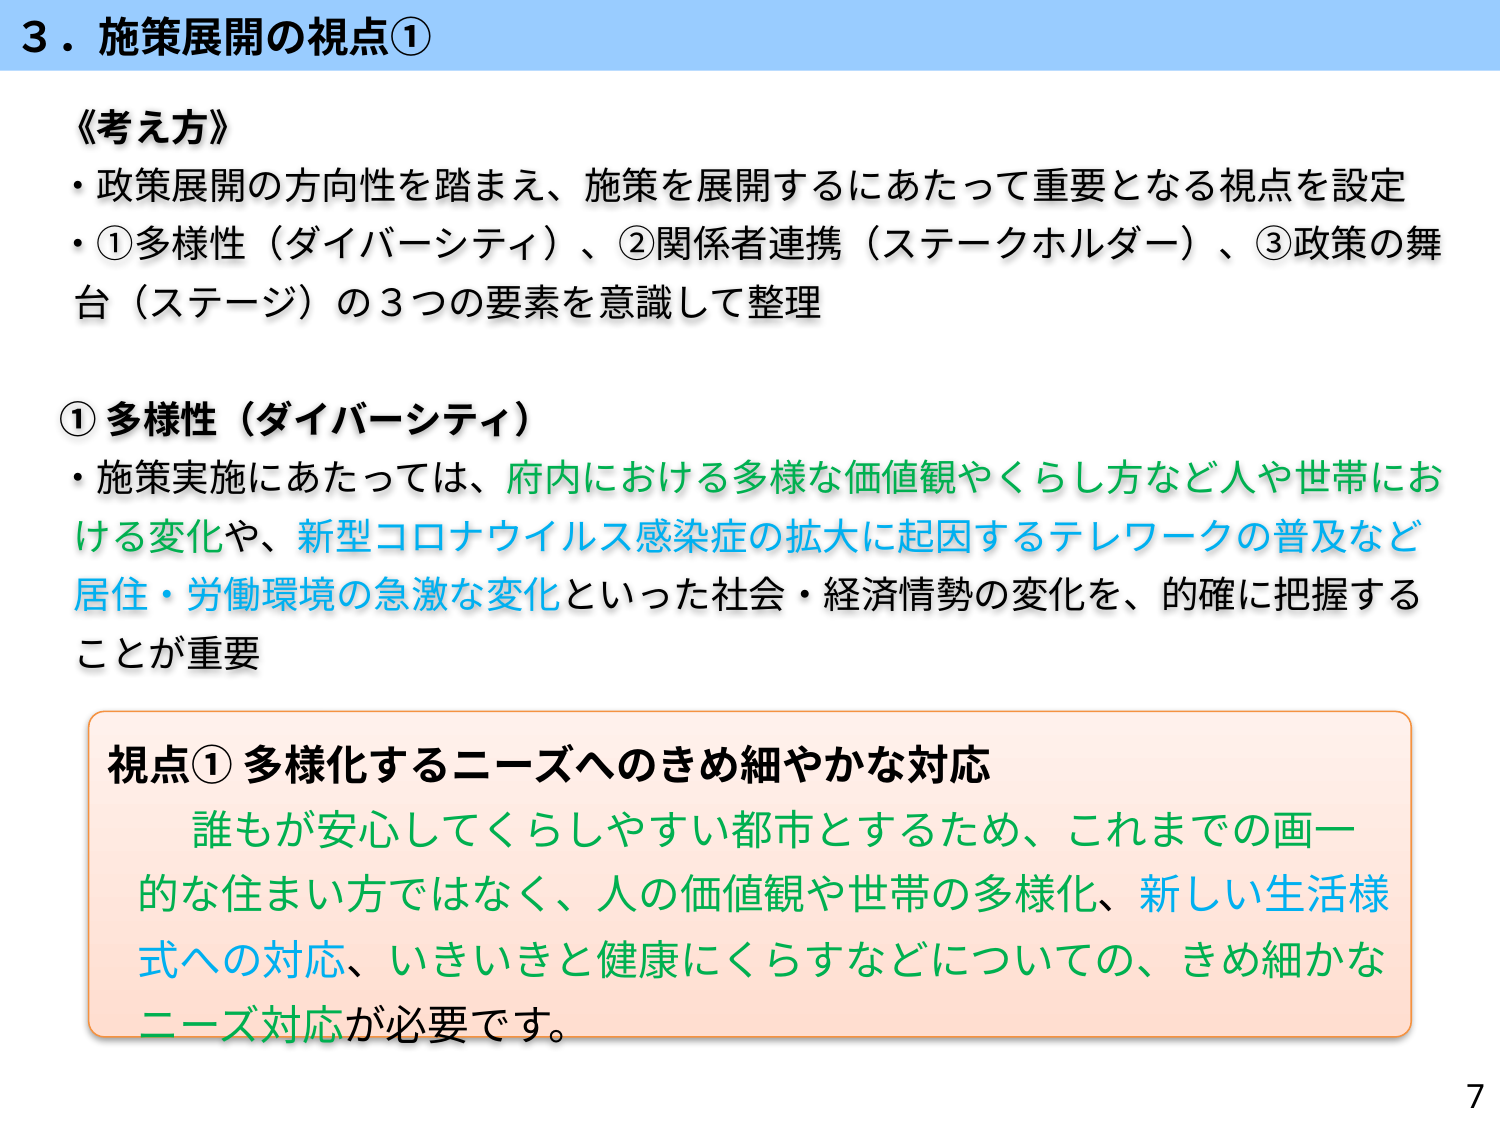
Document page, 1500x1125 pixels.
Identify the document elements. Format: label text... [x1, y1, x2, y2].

text_box 視点① 多様化するニーズへのきめ細やかな対応 誰もが安心してくらしやすい都市とするため、これまでの画一的な住まい方ではなく、人の価値観や世帯の多様化、新しい生活様式への対応、いきいきと健康にくらすなどについての、きめ細かなニーズ対応が必要です。 [87, 710, 1413, 1038]
slide_number 7 [1364, 1069, 1500, 1125]
text_box ３．施策展開の視点① [0, 0, 1500, 71]
text_box 《考え方》 ・政策展開の方向性を踏まえ、施策を展開するにあたって重要となる視点を設定 ・①多様性（ダイバーシティ）、②関係者連携（ステークホルダー）、③政策の舞台（ステージ）の３つの要素を意識して整理 ①多様性（ダイバーシティ） ・施策実施にあたっては、府内における多様な価値観やくらし方など人や世帯における変化や、新型コロナウイルス感染症の拡大に起因するテレワークの普及など居住・労働環境の急激な変化といった社会・経済情勢の変化を、的確に把握することが重要 [44, 82, 1475, 918]
